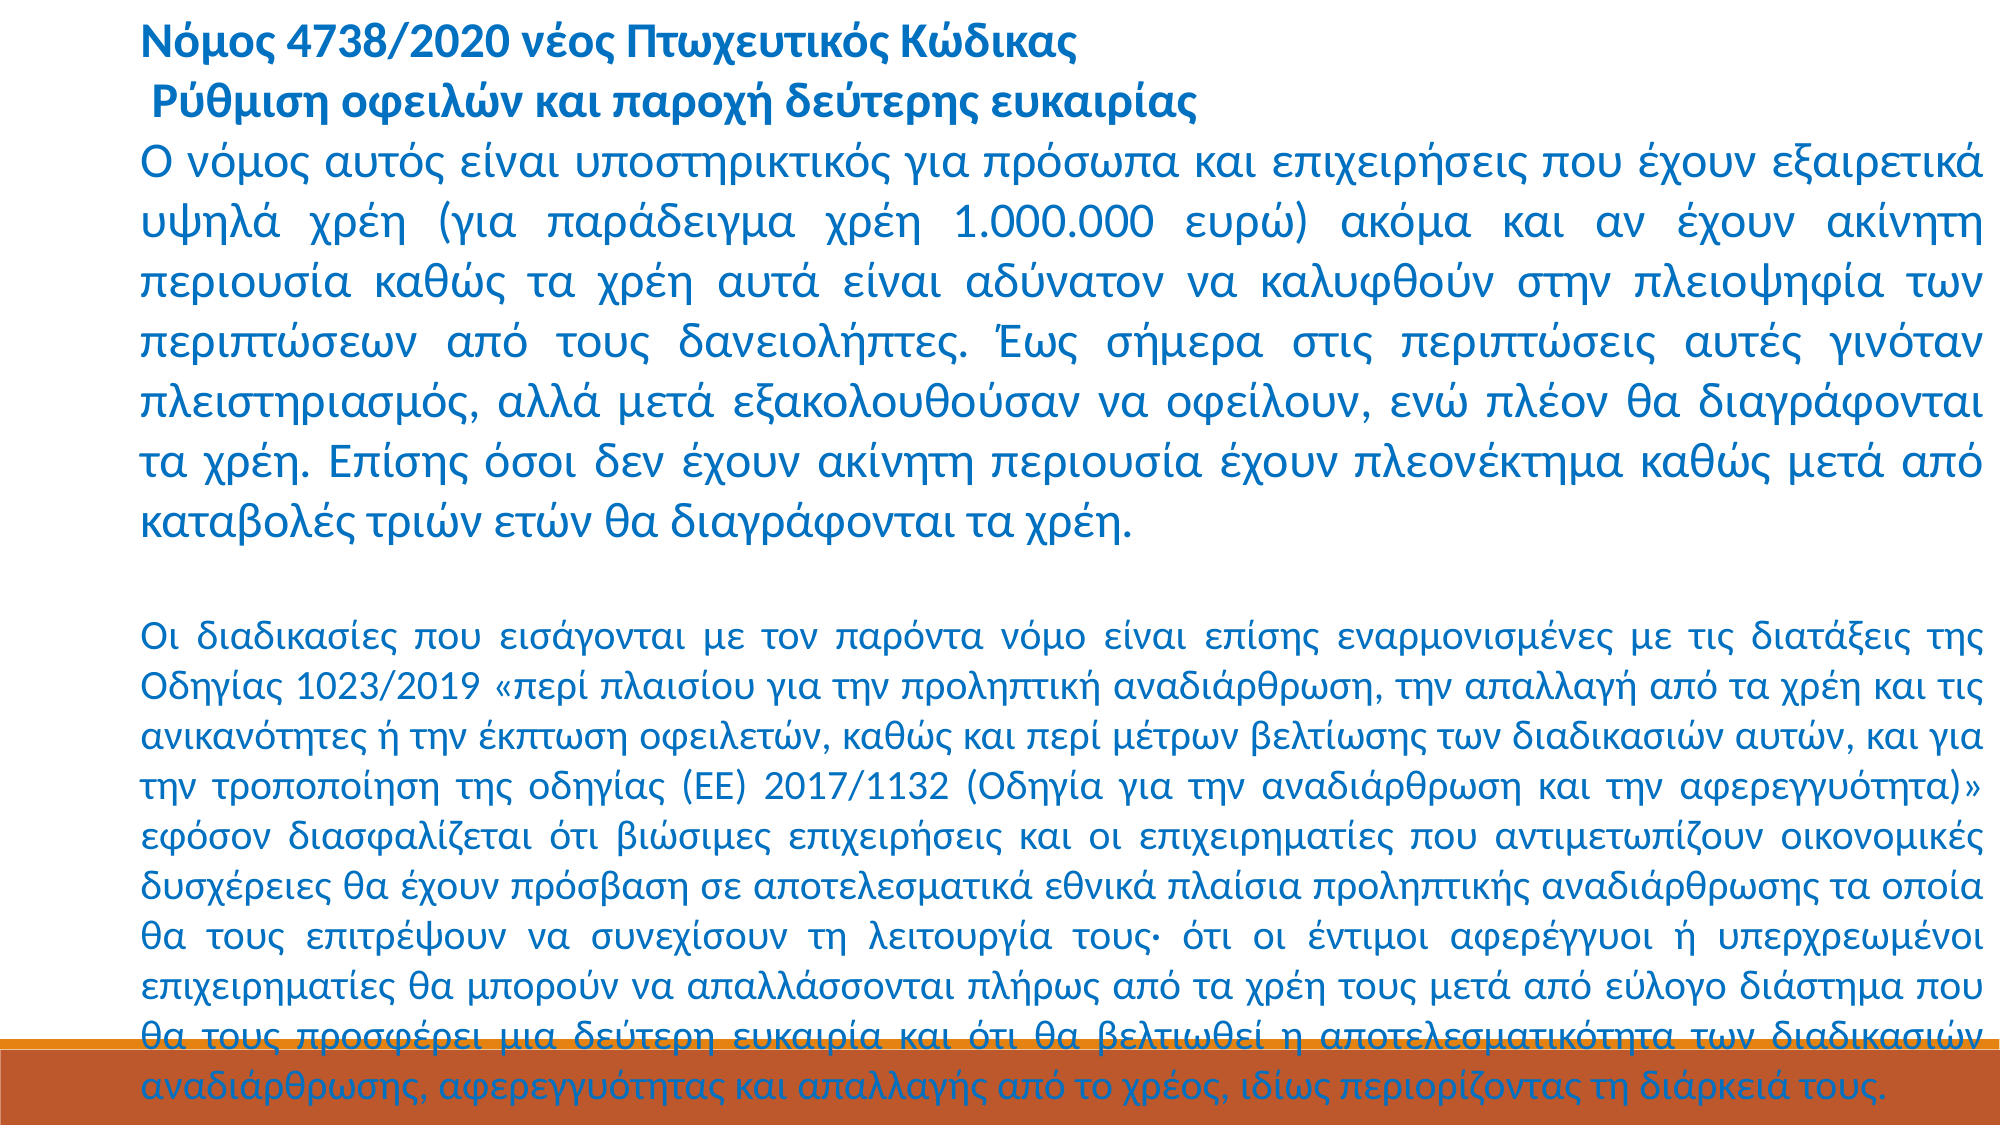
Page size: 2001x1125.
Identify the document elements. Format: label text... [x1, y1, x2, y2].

text_box Νόμος 4738/2020 νέος Πτωχευτικός Κώδικας Ρύθμιση οφειλών και παροχή δεύτερης ευκαιρίας Ο νόμος αυτός είναι υποστηρικτικός για πρόσωπα και επιχειρήσεις που έχουν εξαιρετικά υψηλά χρέη (για παράδειγμα χρέη 1.000.000 ευρώ) ακόμα και αν έχουν ακίνητη περιουσία καθώς τα χρέη αυτά είναι αδύνατον να καλυφθούν στην πλειοψηφία των περιπτώσεων από τους δανειολήπτες. Έως σήμερα στις περιπτώσεις αυτές γινόταν πλειστηριασμός, αλλά μετά εξακολουθούσαν να οφείλουν, ενώ πλέον θα διαγράφονται τα χρέη. Επίσης όσοι δεν έχουν ακίνητη περιουσία έχουν πλεονέκτημα καθώς μετά από καταβολές τριών ετών θα διαγράφονται τα χρέη. Οι διαδικασίες που εισάγονται με τον παρόντα νόμο είναι επίσης εναρμονισμένες με τις διατάξεις της Οδηγίας 1023/2019 «περί πλαισίου για την προληπτική αναδιάρθρωση, την απαλλαγή από τα χρέη και τις ανικανότητες ή την έκπτωση οφειλετών, καθώς και περί μέτρων βελτίωσης των διαδικασιών αυτών, και για την τροποποίηση της οδηγίας (ΕΕ) 2017/1132 (Οδηγία για την αναδιάρθρωση και την αφερεγγυότητα)» εφόσον διασφαλίζεται ότι βιώσιμες επιχειρήσεις και οι επιχειρηματίες που αντιμετωπίζουν οικονομικές δυσχέρειες θα έχουν πρόσβαση σε αποτελεσματικά εθνικά πλαίσια προληπτικής αναδιάρθρωσης τα οποία θα τους επιτρέψουν να συνεχίσουν τη λειτουργία τους· ότι οι έντιμοι αφερέγγυοι ή υπερχρεωμένοι επιχειρηματίες θα μπορούν να απαλλάσσονται πλήρως από τα χρέη τους μετά από εύλογο διάστημα που θα τους προσφέρει μια δεύτερη ευκαιρία και ότι θα βελτιωθεί η αποτελεσματικότητα των διαδικασιών αναδιάρθρωσης, αφερεγγυότητας και απαλλαγής από το χρέος, ιδίως περιορίζοντας τη διάρκειά τους. [125, 0, 2000, 1125]
